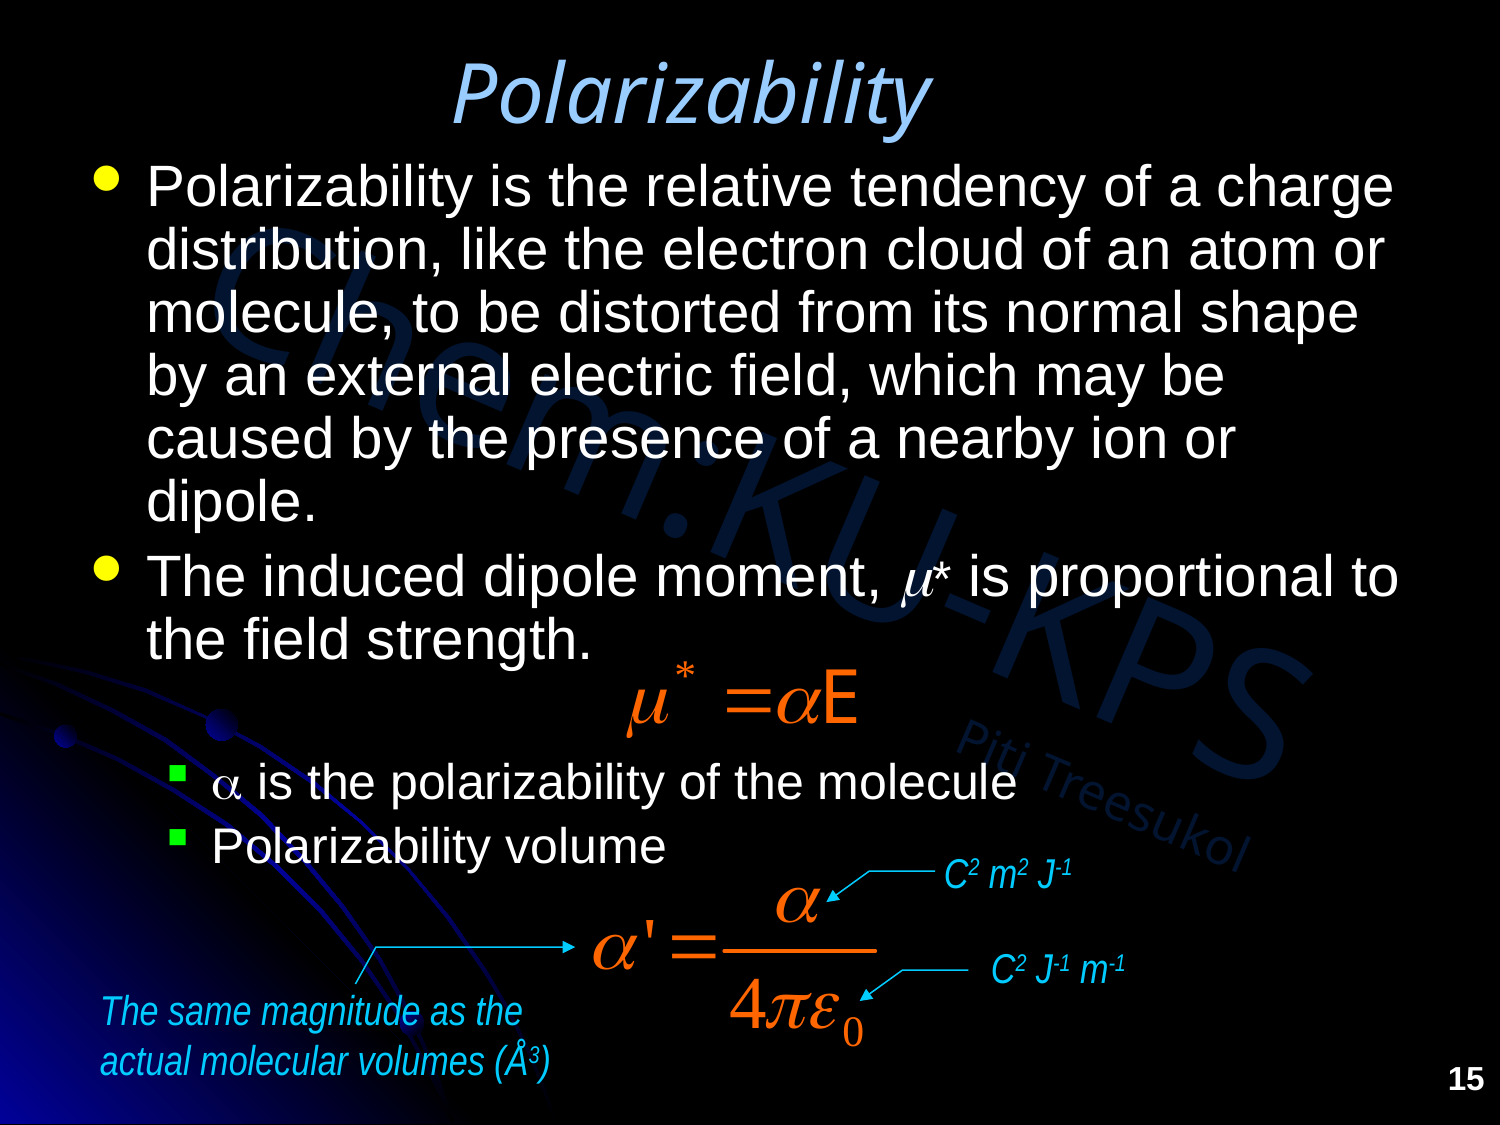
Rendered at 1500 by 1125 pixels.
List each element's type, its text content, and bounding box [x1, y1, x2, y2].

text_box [826, 838, 1192, 1002]
list Polarizability is the relative tendency of a charge distribution, like the electron cloud of an atom or molecule, to be distorted from its normal shape by an external electric field, which may be caused by the presence of a nearby ion or dipole. The induced dipole moment, m* is proportional to the field strength. a is the polarizability of the molecule Polarizability volume [74, 148, 1426, 1006]
title Polarizability [74, 42, 1426, 138]
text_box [581, 851, 894, 1064]
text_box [84, 946, 626, 1093]
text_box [612, 642, 888, 756]
slide_number 15 [1149, 1049, 1500, 1125]
